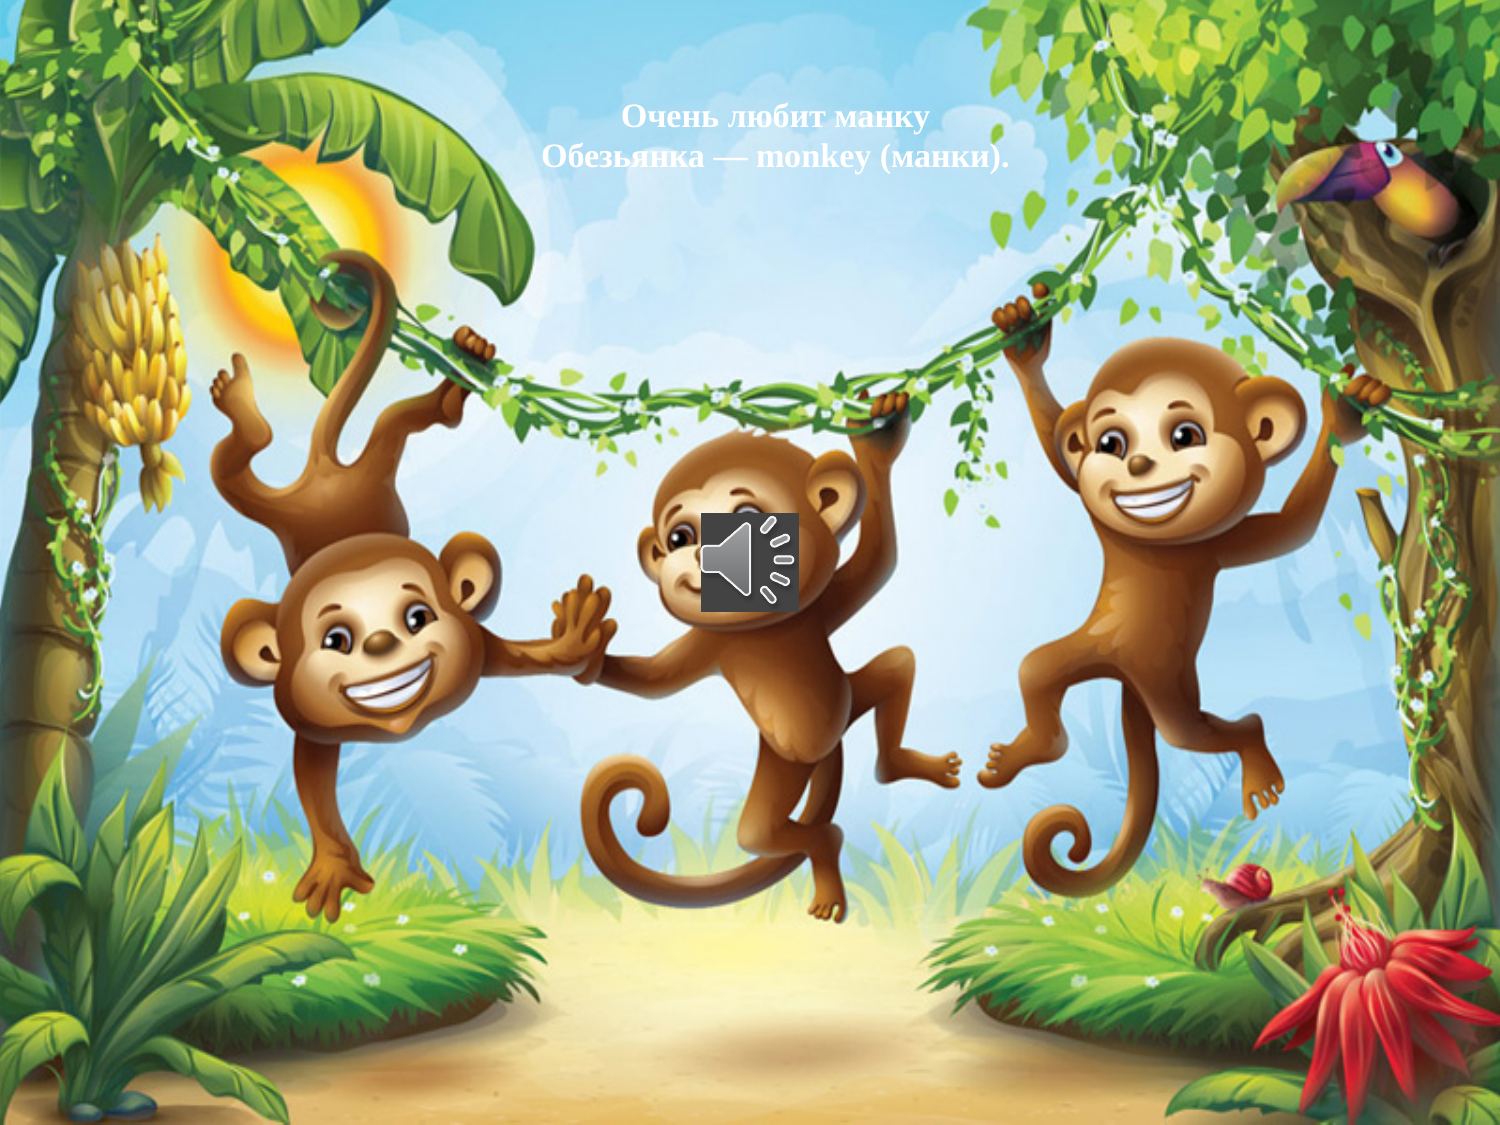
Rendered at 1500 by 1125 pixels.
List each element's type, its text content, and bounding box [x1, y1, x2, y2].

picture [0, 0, 1500, 1125]
title Очень любит манку Обезьянка — monkey (манки). [100, 42, 1451, 231]
